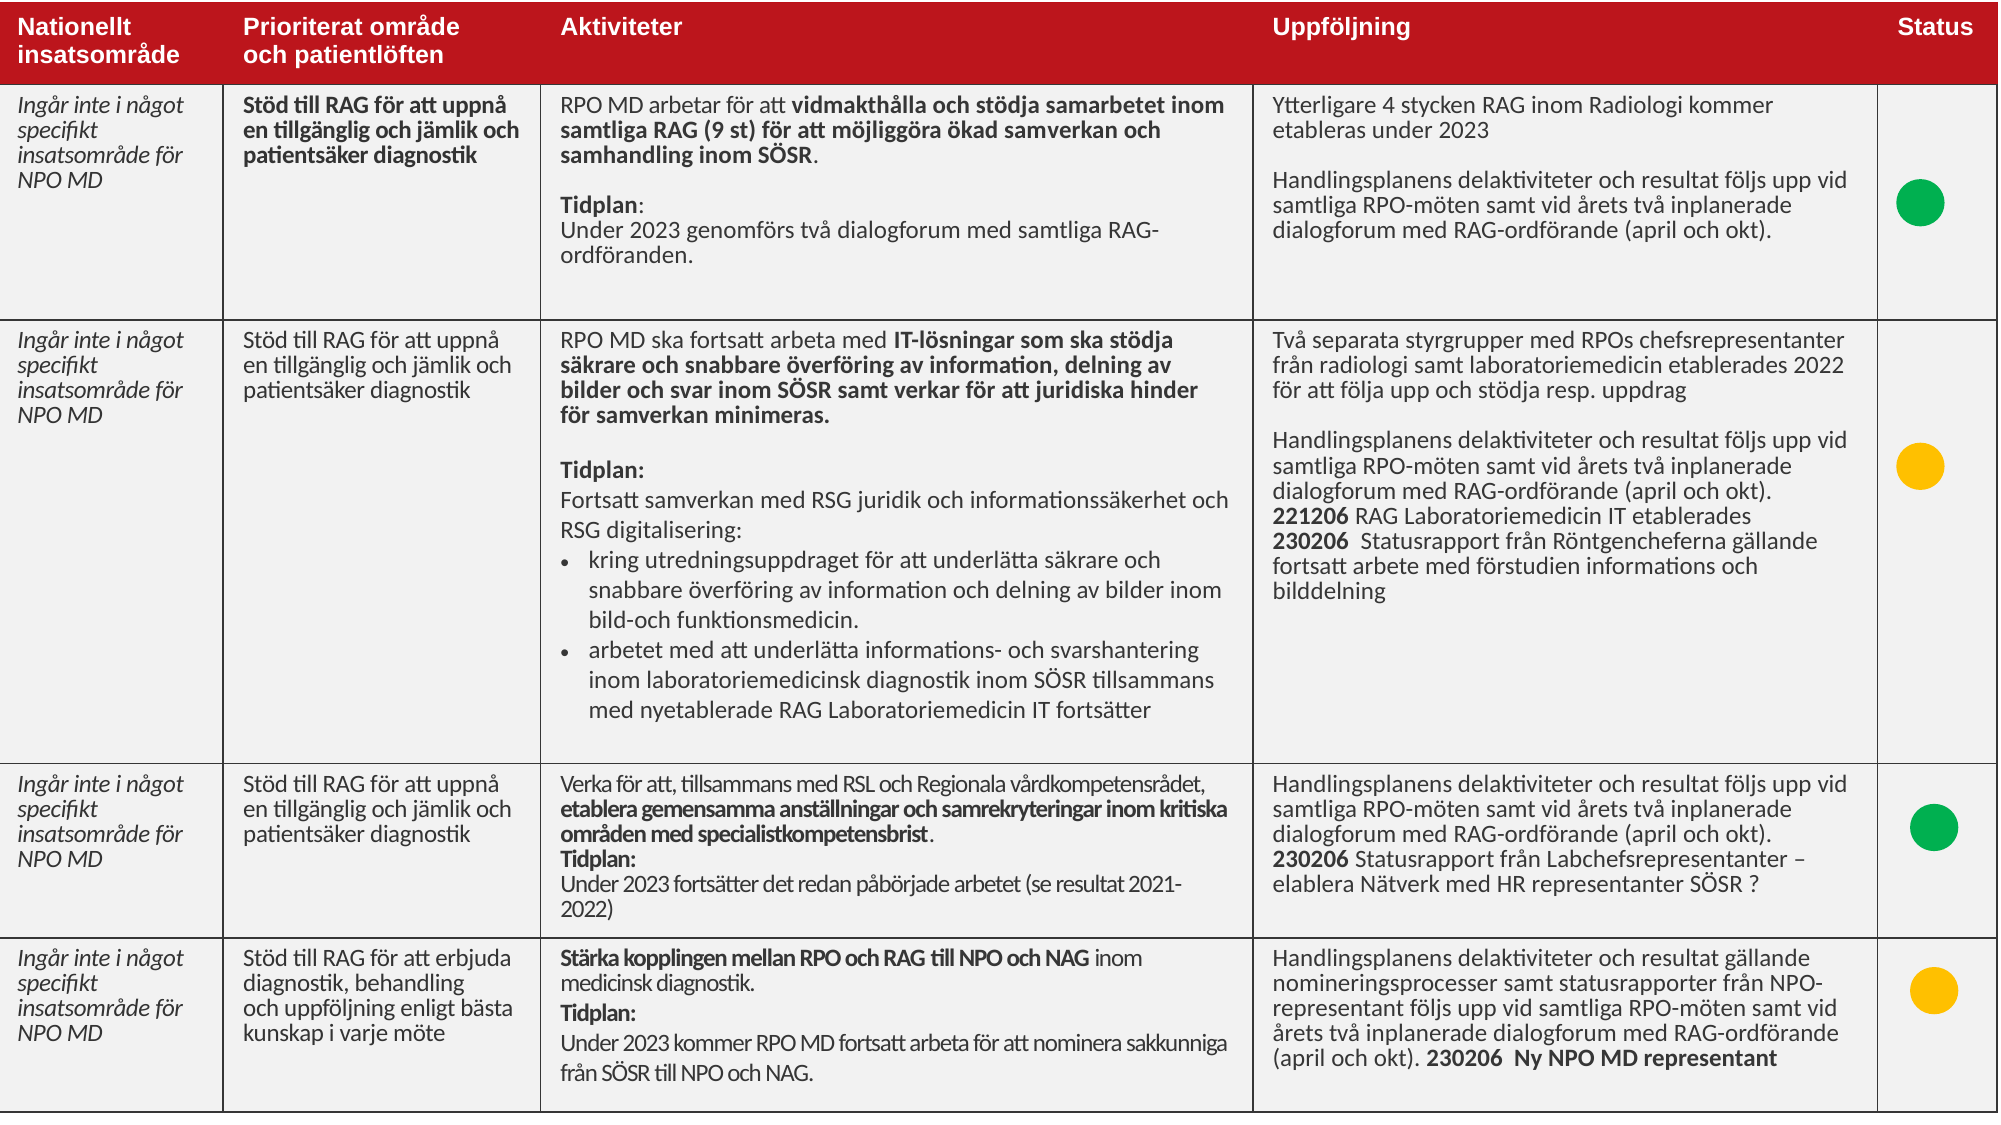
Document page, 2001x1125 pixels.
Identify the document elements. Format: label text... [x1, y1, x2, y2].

table_cell [1878, 764, 1996, 937]
table_cell Stöd till RAG för att erbjuda diagnostik, behandling och uppföljning enligt bästa kunskap i varje möte [224, 939, 540, 1111]
table_header Nationellt insatsområde [0, 3, 223, 84]
table_cell Ytterligare 4 stycken RAG inom Radiologi kommer etableras under 2023 Handlingsplanens delaktiviteter och resultat följs upp vid samtliga RPO-möten samt vid årets två inplanerade dialogforum med RAG-ordförande (april och okt). [1254, 85, 1877, 319]
table_cell Ingår inte i något specifikt insatsområde för NPO MD [0, 939, 222, 1111]
text_box [1894, 177, 1947, 229]
table_cell [1878, 939, 1996, 1111]
table_cell Stöd till RAG för att uppnå en tillgänglig och jämlik och patientsäker diagnostik [224, 321, 540, 763]
text_box [1907, 964, 1961, 1017]
table_cell Handlingsplanens delaktiviteter och resultat gällande nomineringsprocesser samt statusrapporter från NPO-representant följs upp vid samtliga RPO-möten samt vid årets två inplanerade dialogforum med RAG-ordförande (april och okt). 230206 Ny NPO MD representant [1254, 939, 1877, 1111]
table_cell Ingår inte i något specifikt insatsområde för NPO MD [0, 85, 222, 319]
text_box [1894, 440, 1947, 493]
table_cell RPO MD arbetar för att vidmakthålla och stödja samarbetet inom samtliga RAG (9 st) för att möjliggöra ökad samverkan och samhandling inom SÖSR. Tidplan: Under 2023 genomförs två dialogforum med samtliga RAG- ordföranden. [541, 85, 1252, 319]
table_cell Handlingsplanens delaktiviteter och resultat följs upp vid samtliga RPO-möten samt vid årets två inplanerade dialogforum med RAG-ordförande (april och okt). 230206 Statusrapport från Labchefsrepresentanter – elablera Nätverk med HR representanter SÖSR ? [1254, 764, 1877, 937]
table_header Aktiviteter [540, 3, 1253, 84]
table_header Prioriterat område och patientlöften [223, 3, 540, 84]
table_cell Stöd till RAG för att uppnå en tillgänglig och jämlik och patientsäker diagnostik [224, 764, 540, 937]
table_cell Ingår inte i något specifikt insatsområde för NPO MD [0, 764, 222, 937]
table_cell Verka för att, tillsammans med RSL och Regionala vårdkompetensrådet, etablera gemensamma anställningar och samrekryteringar inom kritiska områden med specialistkompetensbrist. Tidplan: Under 2023 fortsätter det redan påbörjade arbetet (se resultat 2021-2022) [541, 764, 1252, 937]
table_cell Två separata styrgrupper med RPOs chefsrepresentanter från radiologi samt laboratoriemedicin etablerades 2022 för att följa upp och stödja resp. uppdrag Handlingsplanens delaktiviteter och resultat följs upp vid samtliga RPO-möten samt vid årets två inplanerade dialogforum med RAG-ordförande (april och okt). 221206 RAG Laboratoriemedicin IT etablerades 230206 Statusrapport från Röntgencheferna gällande fortsatt arbete med förstudien informations och bilddelning [1254, 321, 1877, 763]
text_box [1907, 801, 1961, 854]
table_cell [1878, 85, 1996, 319]
table_cell Stärka kopplingen mellan RPO och RAG till NPO och NAG inom medicinsk diagnostik. Tidplan: Under 2023 kommer RPO MD fortsatt arbeta för att nominera sakkunniga från SÖSR till NPO och NAG. [541, 939, 1252, 1111]
table_cell Stöd till RAG för att uppnå en tillgänglig och jämlik och patientsäker diagnostik [224, 85, 540, 319]
table_cell RPO MD ska fortsatt arbeta med IT-lösningar som ska stödja säkrare och snabbare överföring av information, delning av bilder och svar inom SÖSR samt verkar för att juridiska hinder för samverkan minimeras. Tidplan: Fortsatt samverkan med RSG juridik och informationssäkerhet och RSG digitalisering: kring utredningsuppdraget för att underlätta säkrare och snabbare överföring av information och delning av bilder inom bild-och funktionsmedicin. arbetet med att underlätta informations- och svarshantering inom laboratoriemedicinsk diagnostik inom SÖSR tillsammans med nyetablerade RAG Laboratoriemedicin IT fortsätter [541, 321, 1252, 763]
table_cell [1878, 321, 1996, 763]
table_cell Ingår inte i något specifikt insatsområde för NPO MD [0, 321, 222, 763]
table_header Status [1877, 3, 1997, 84]
table_header Uppföljning [1253, 3, 1877, 84]
